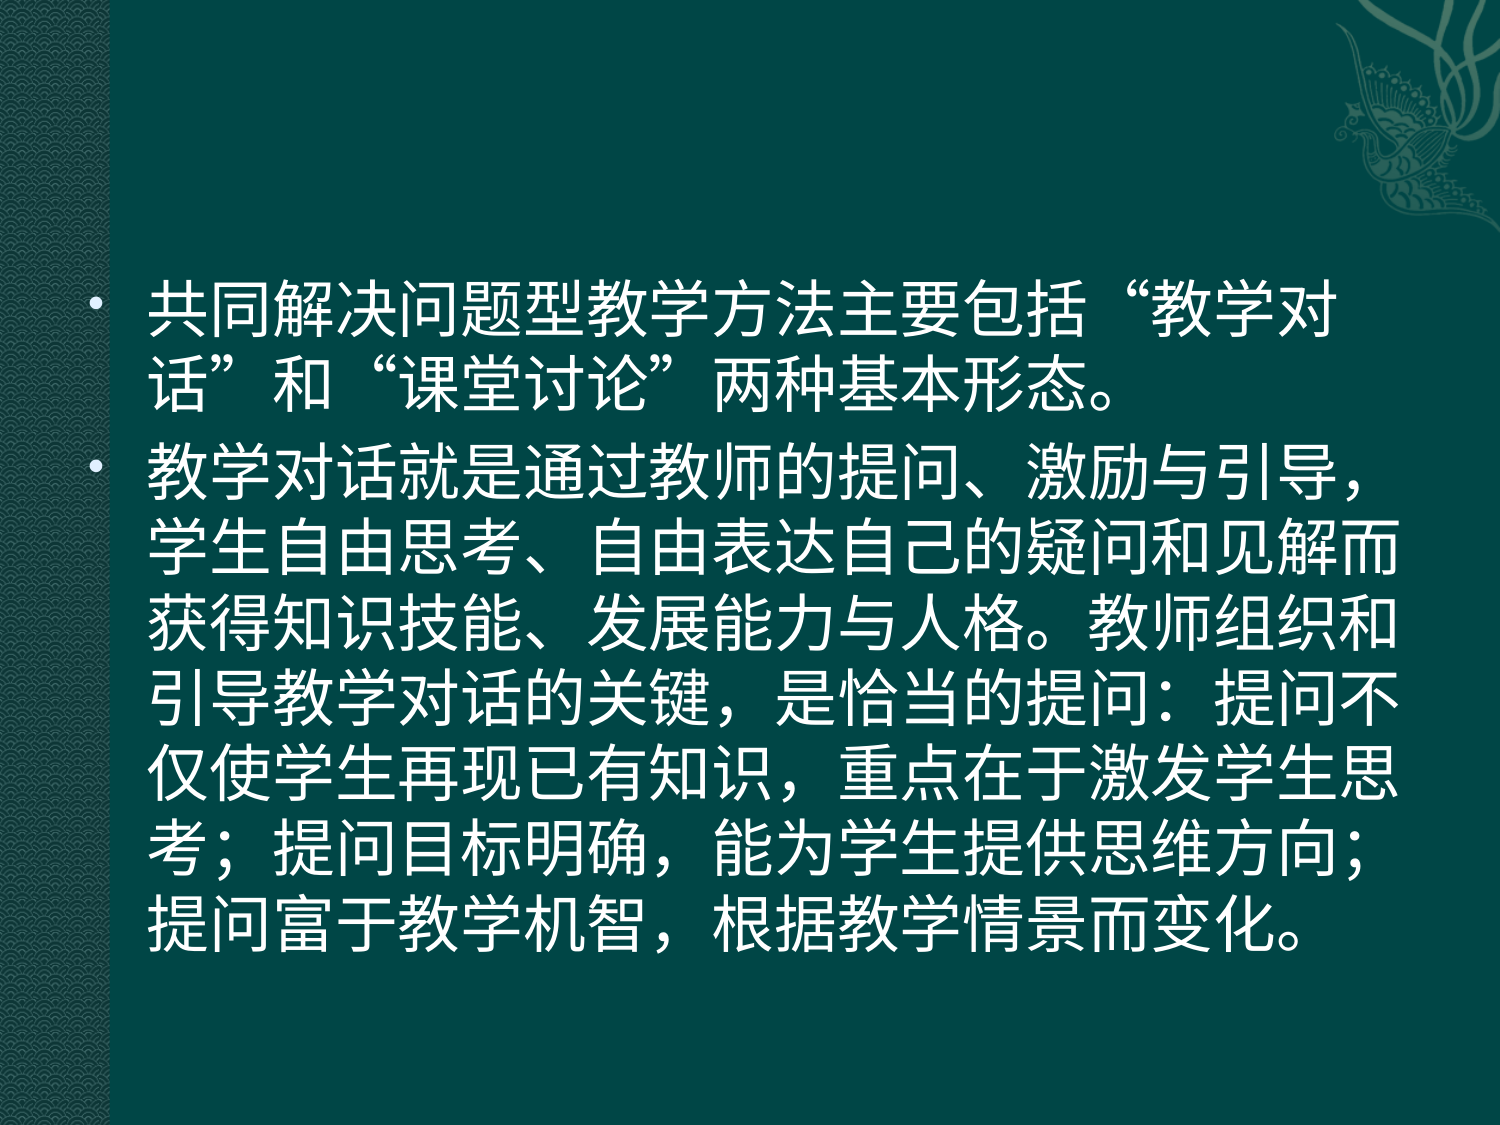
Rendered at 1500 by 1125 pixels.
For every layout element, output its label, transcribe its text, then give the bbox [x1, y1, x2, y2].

list 共同解决问题型教学方法主要包括“教学对话”和“课堂讨论”两种基本形态。 教学对话就是通过教师的提问、激励与引导，学生自由思考、自由表达自己的疑问和见解而获得知识技能、发展能力与人格。教师组织和引导教学对话的关键，是恰当的提问：提问不仅使学生再现已有知识，重点在于激发学生思考；提问目标明确，能为学生提供思维方向；提问富于教学机智，根据教学情景而变化。 [75, 262, 1425, 1005]
picture [0, 0, 110, 1125]
